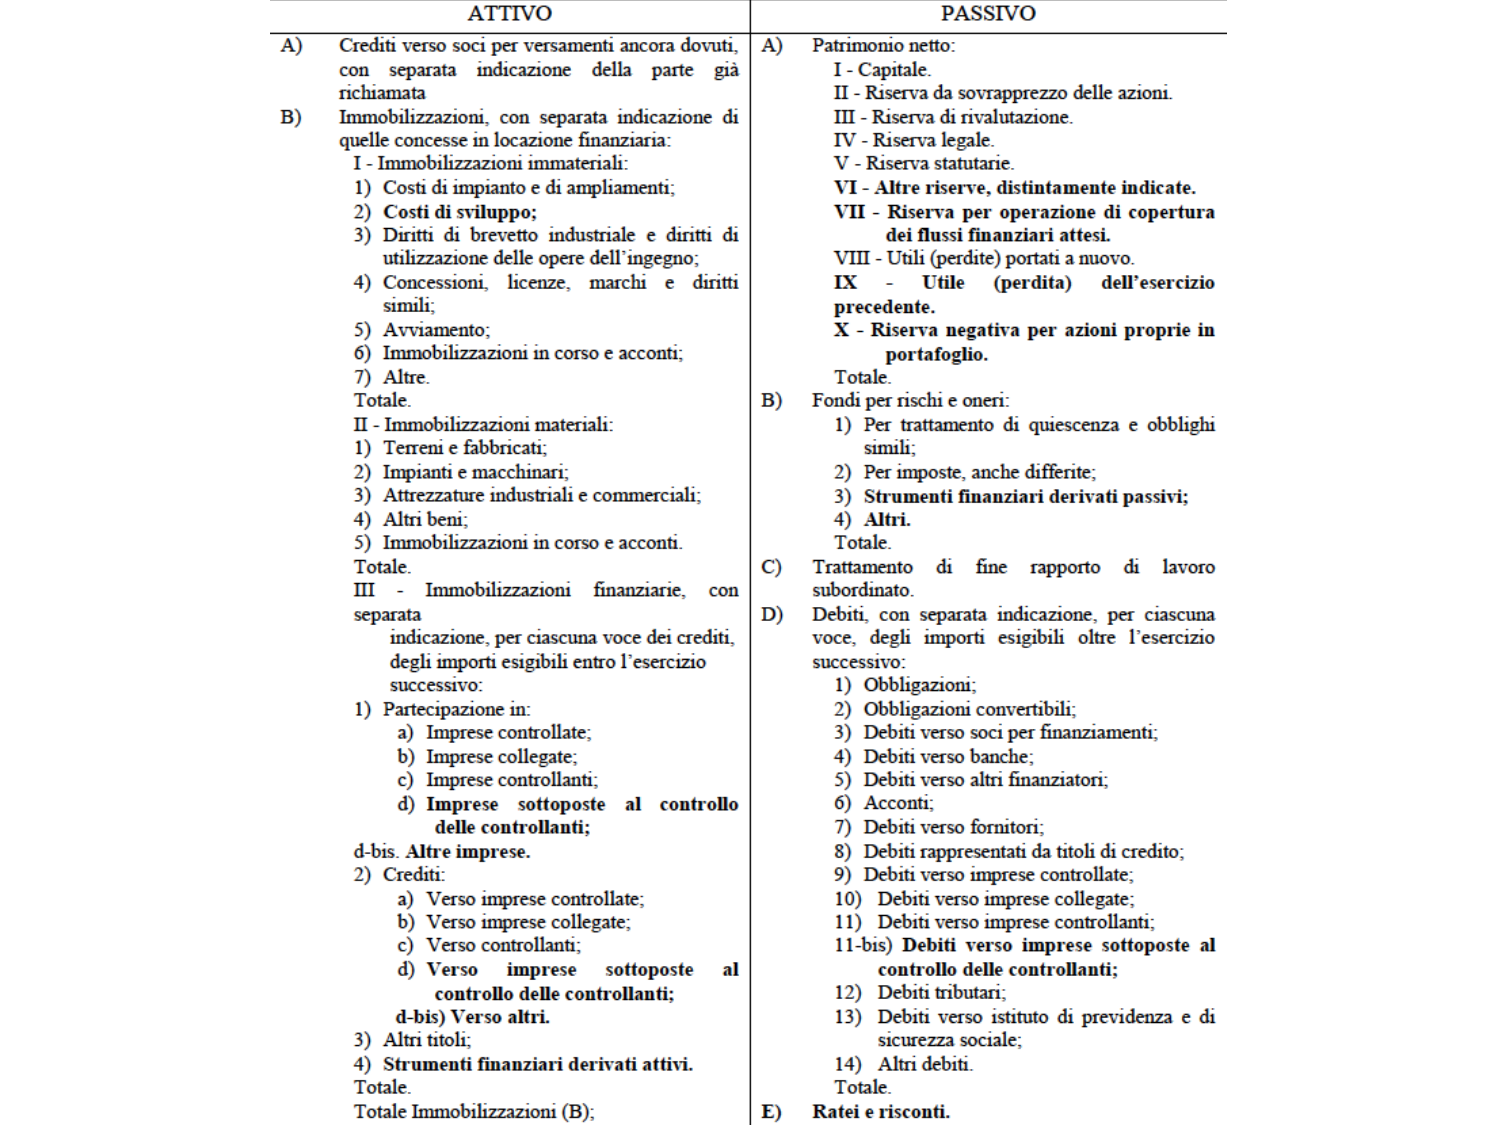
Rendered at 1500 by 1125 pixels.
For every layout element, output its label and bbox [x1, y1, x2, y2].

picture [270, 0, 1227, 1125]
